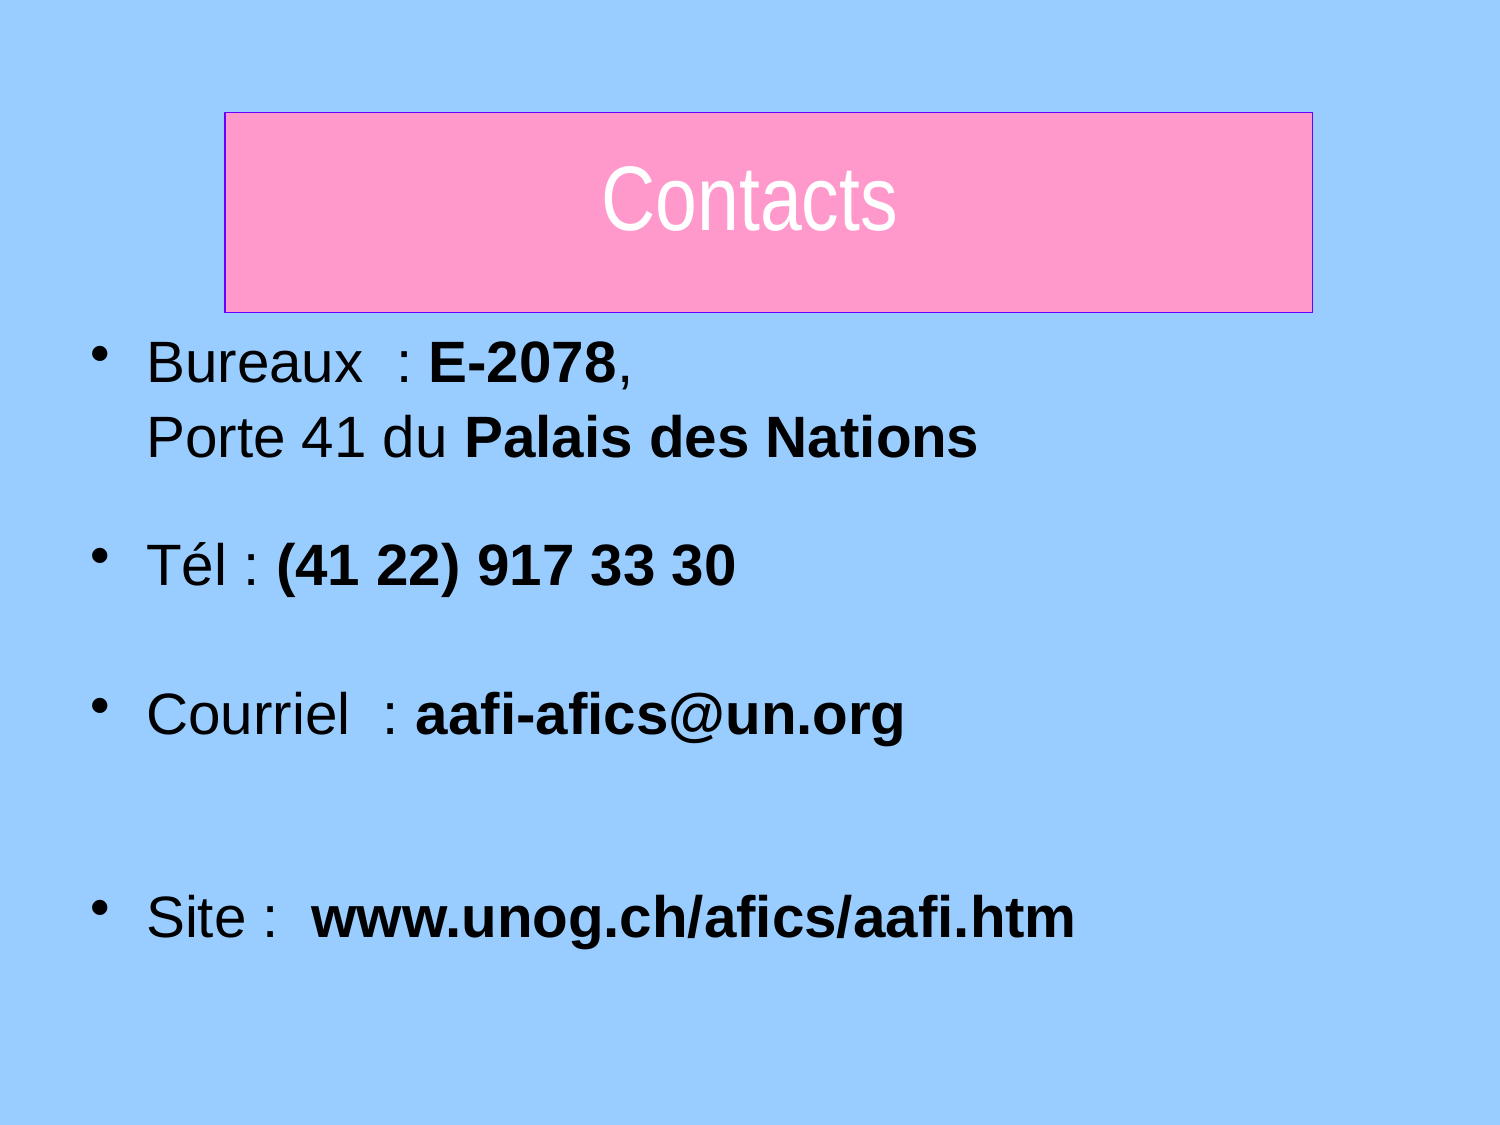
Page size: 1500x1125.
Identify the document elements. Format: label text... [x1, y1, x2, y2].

list Bureaux : E-2078, Porte 41 du Palais des Nations Tél : (41 22) 917 33 30 Courriel : aafi-afics@un.org Site : www.unog.ch/afics/aafi.htm [75, 324, 1425, 1000]
title Contacts [112, 99, 1388, 288]
text_box [225, 288, 1313, 313]
